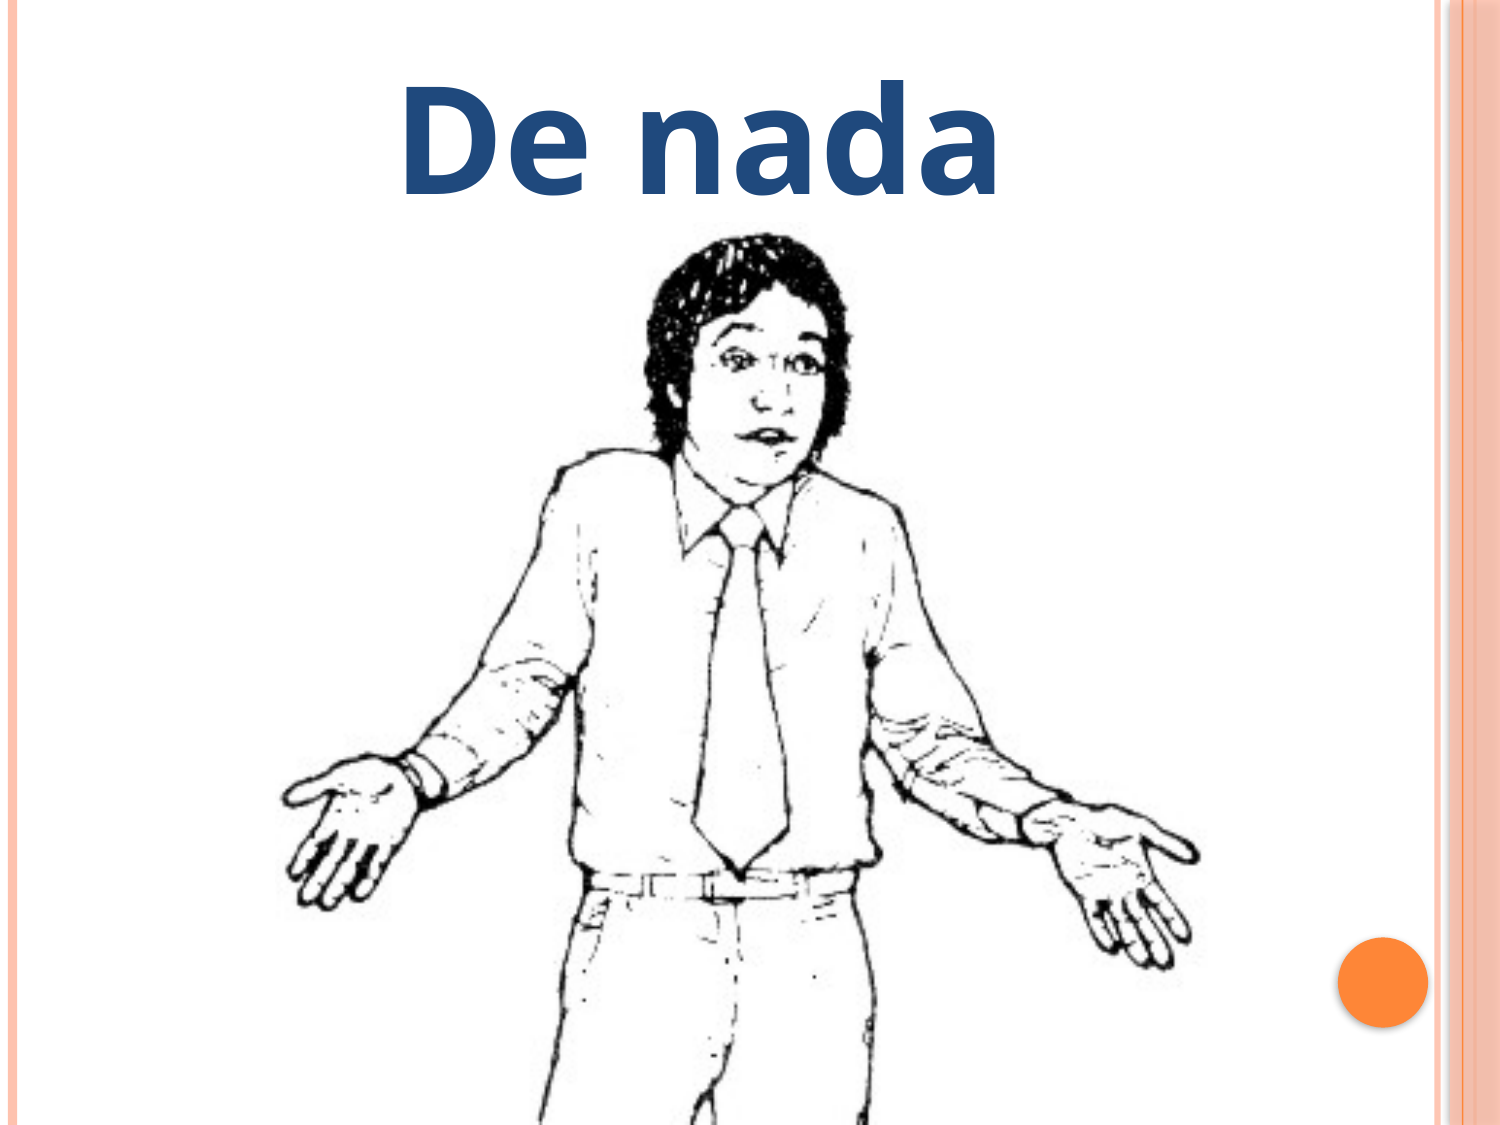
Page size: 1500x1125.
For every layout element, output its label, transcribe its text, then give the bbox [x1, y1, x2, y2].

text_box De nada [225, 37, 1175, 233]
picture [274, 221, 1213, 1125]
